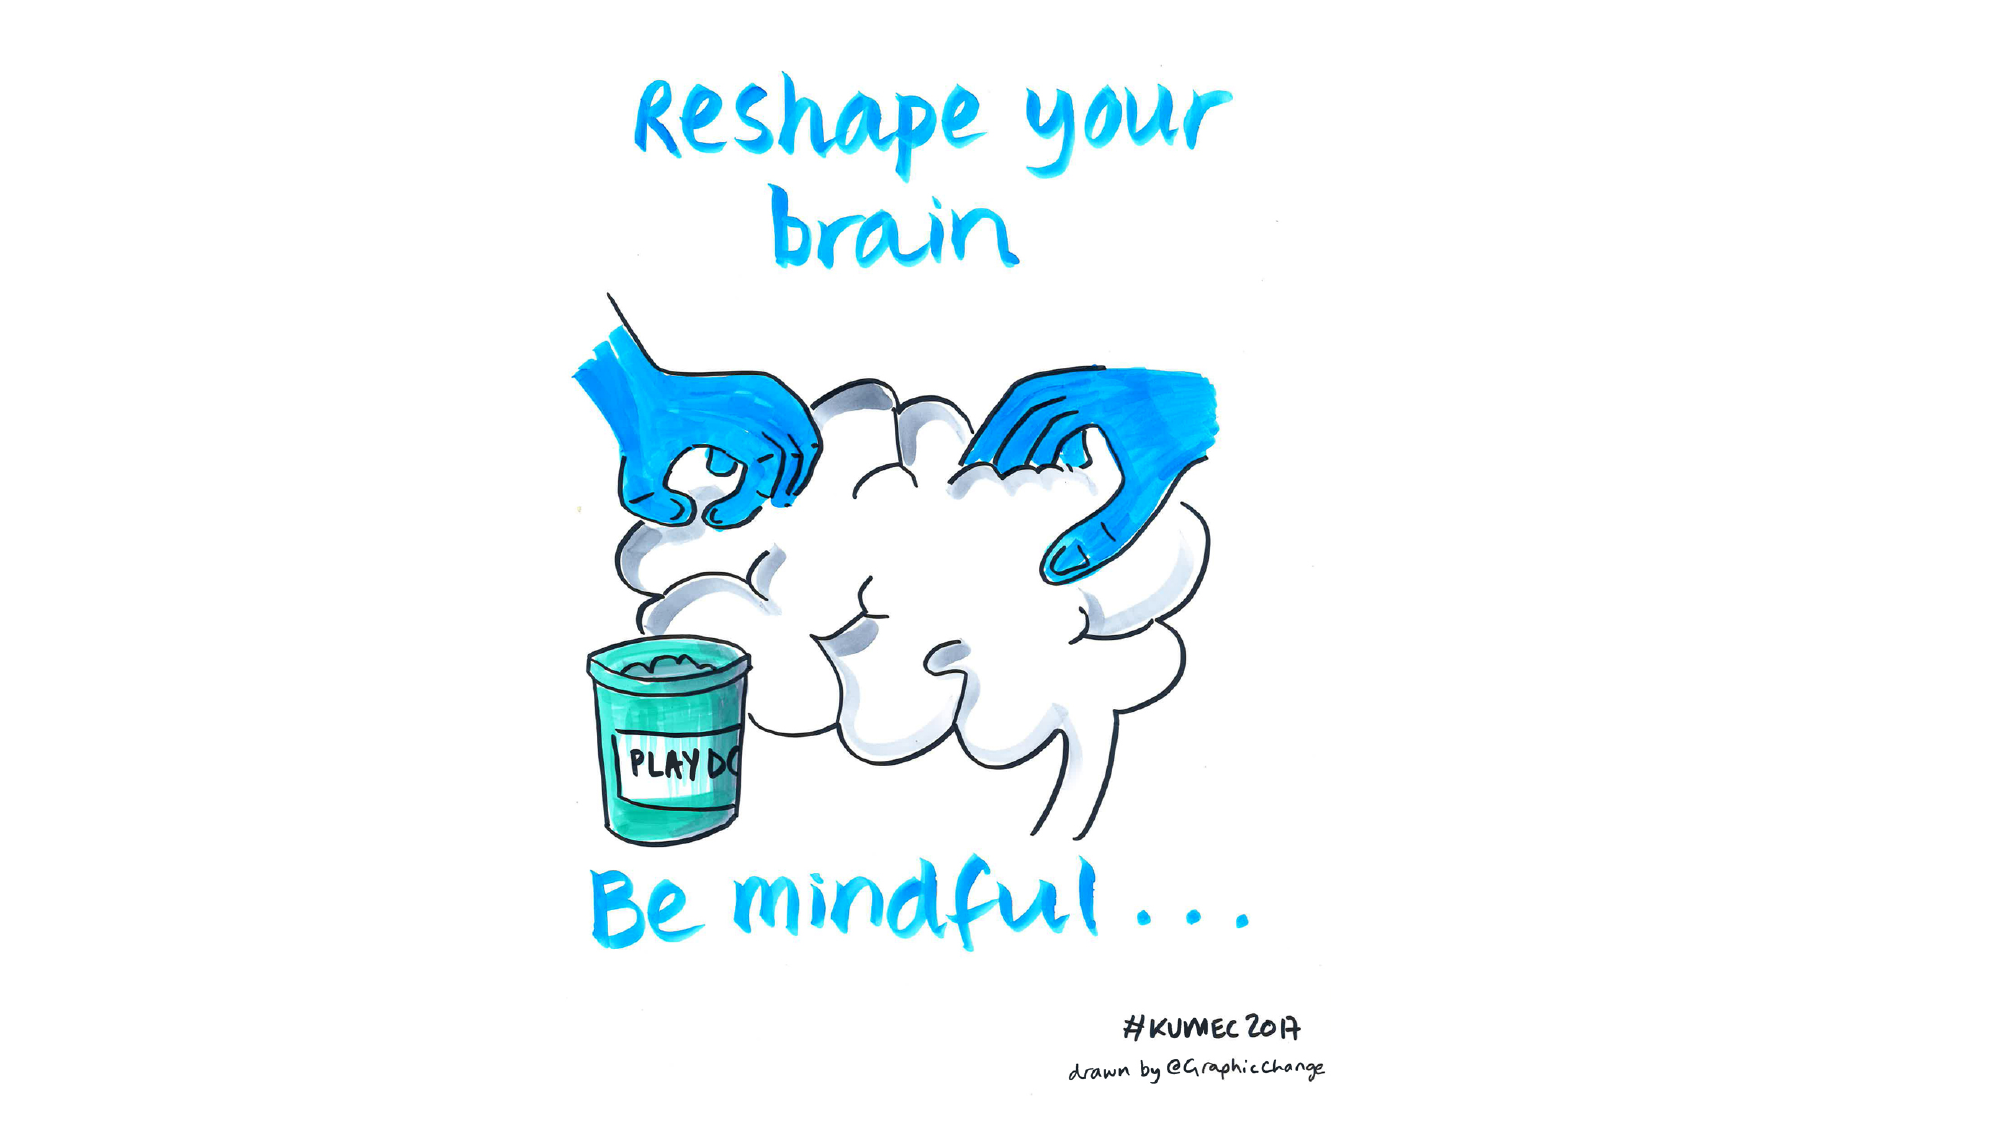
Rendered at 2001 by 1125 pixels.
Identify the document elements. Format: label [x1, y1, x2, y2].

picture [565, 64, 1331, 1096]
